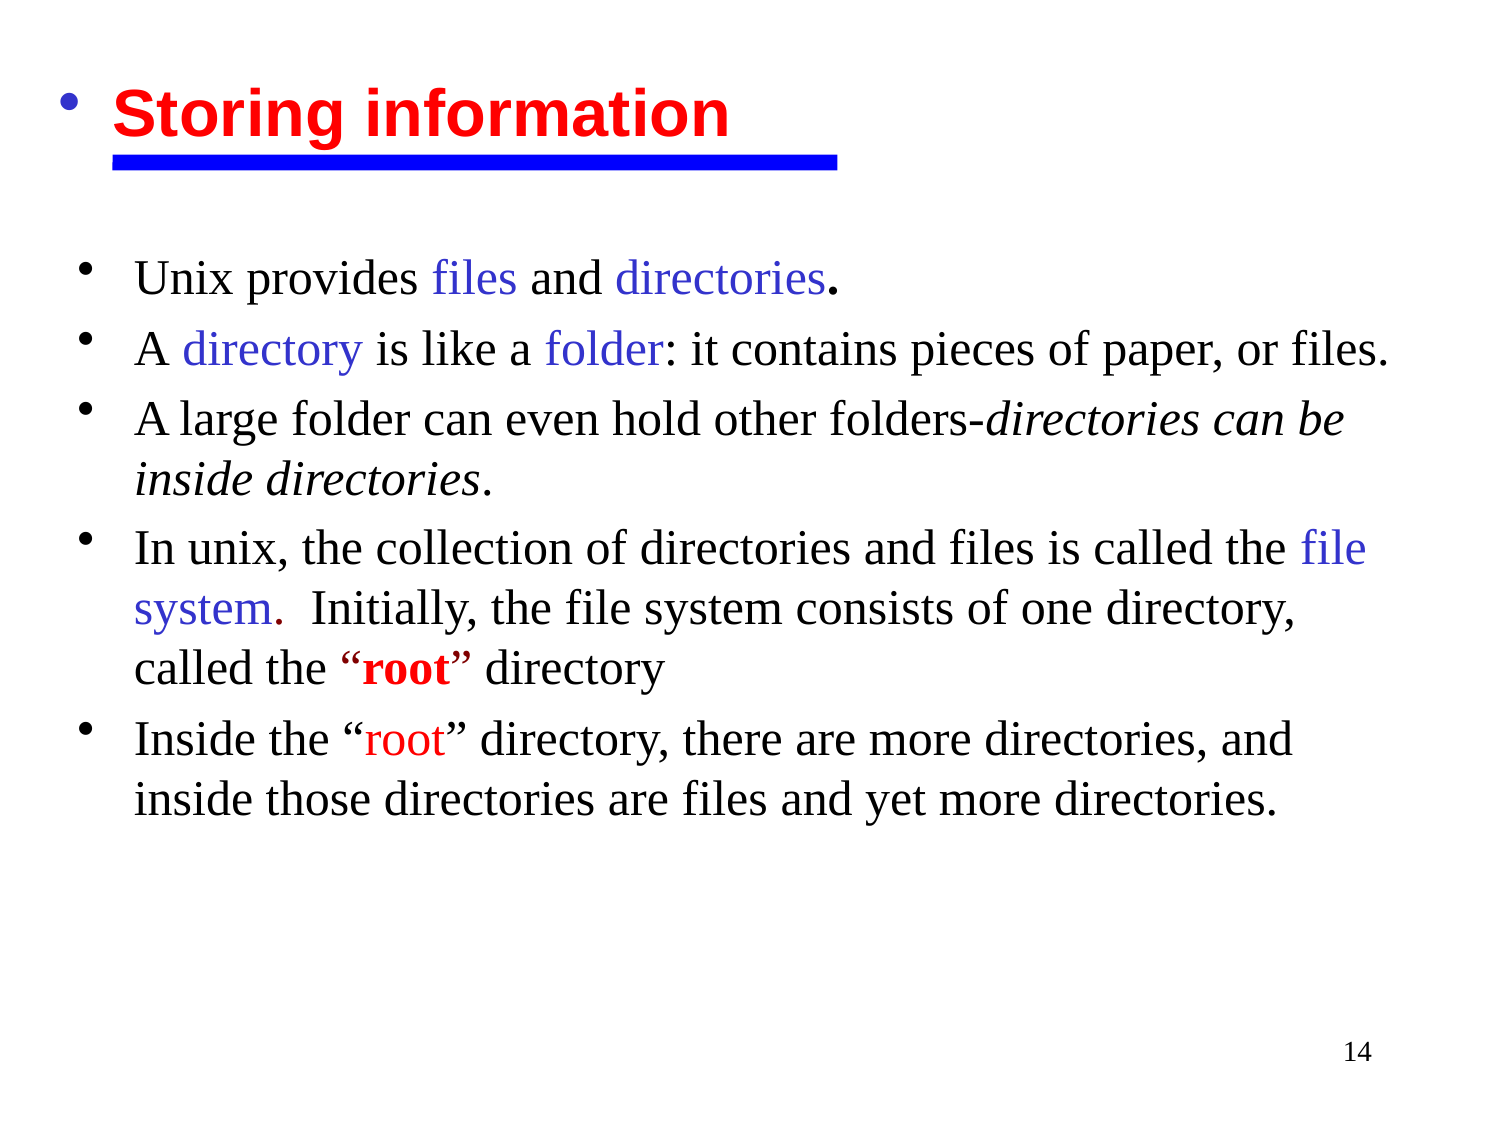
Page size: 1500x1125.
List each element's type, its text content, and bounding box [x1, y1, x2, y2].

list Unix provides files and directories. A directory is like a folder: it contains pieces of paper, or files. A large folder can even hold other folders-directories can be inside directories. In unix, the collection of directories and files is called the file system. Initially, the file system consists of one directory, called the “root” directory Inside the “root” directory, there are more directories, and inside those directories are files and yet more directories. [62, 237, 1426, 913]
text_box Storing information [43, 62, 746, 158]
slide_number 14 [1074, 1025, 1388, 1100]
